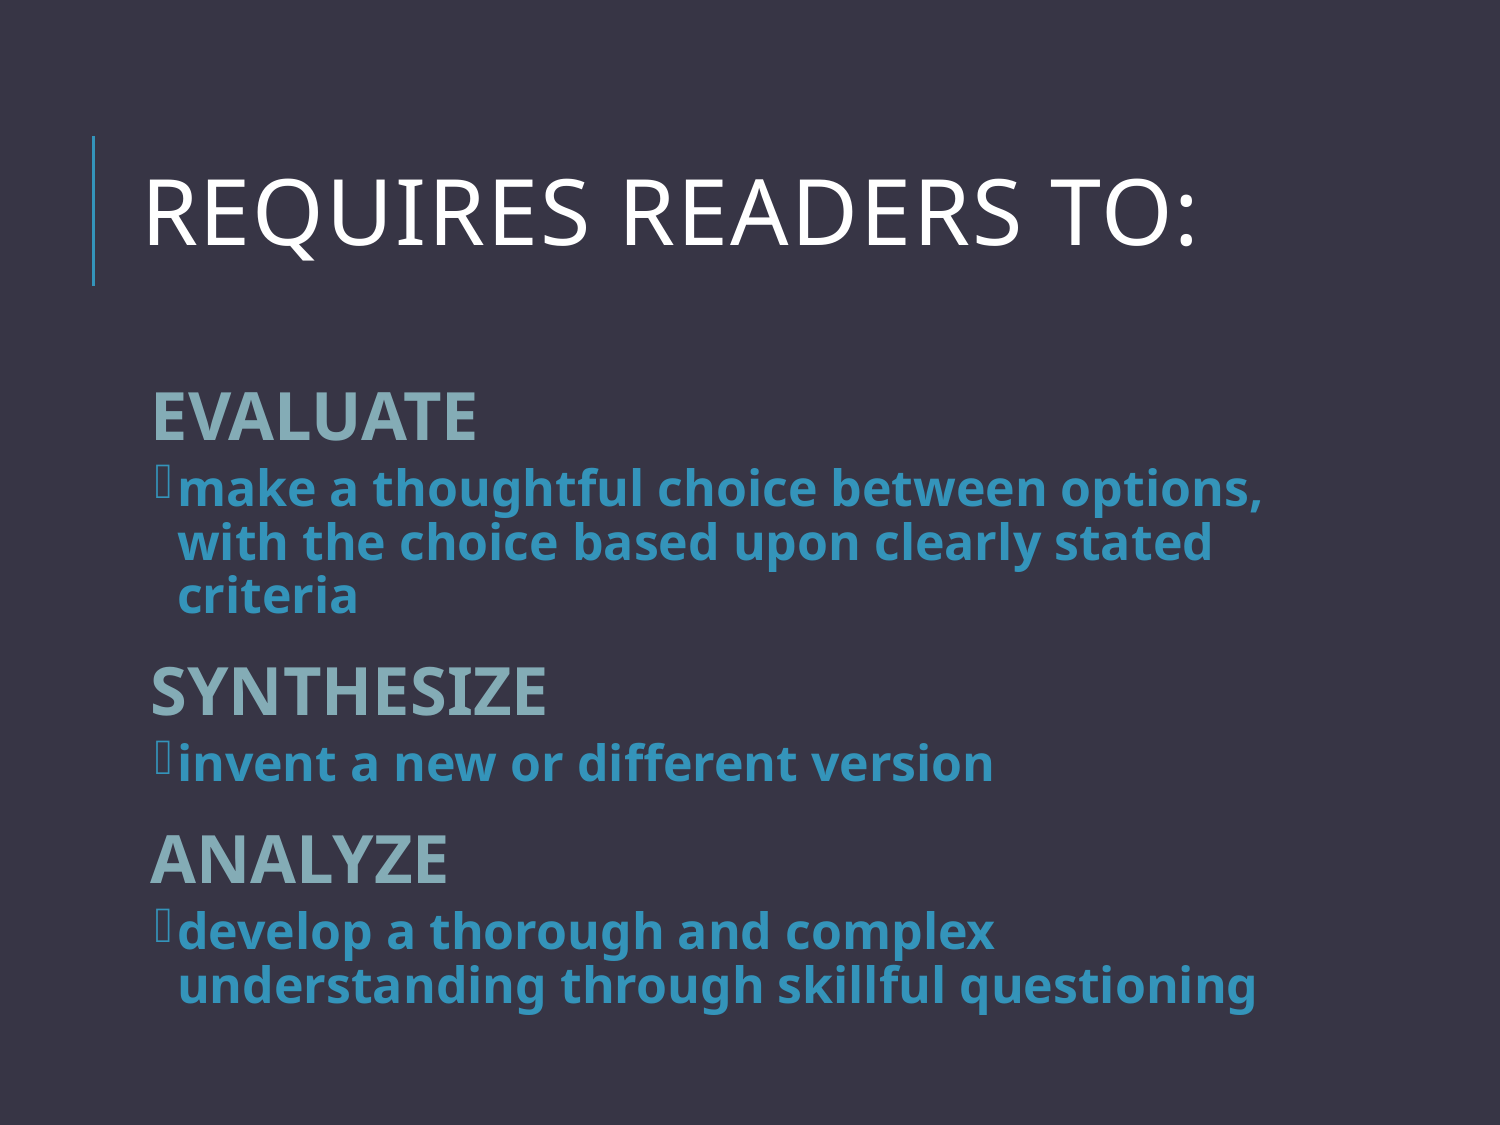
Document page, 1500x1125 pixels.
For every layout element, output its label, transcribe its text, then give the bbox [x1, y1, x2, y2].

title Requires readers to: [126, 96, 1450, 342]
list EVALUATE make a thoughtful choice between options, with the choice based upon clearly stated criteria SYNTHESIZE invent a new or different version ANALYZE develop a thorough and complex understanding through skillful questioning [126, 375, 1322, 1035]
